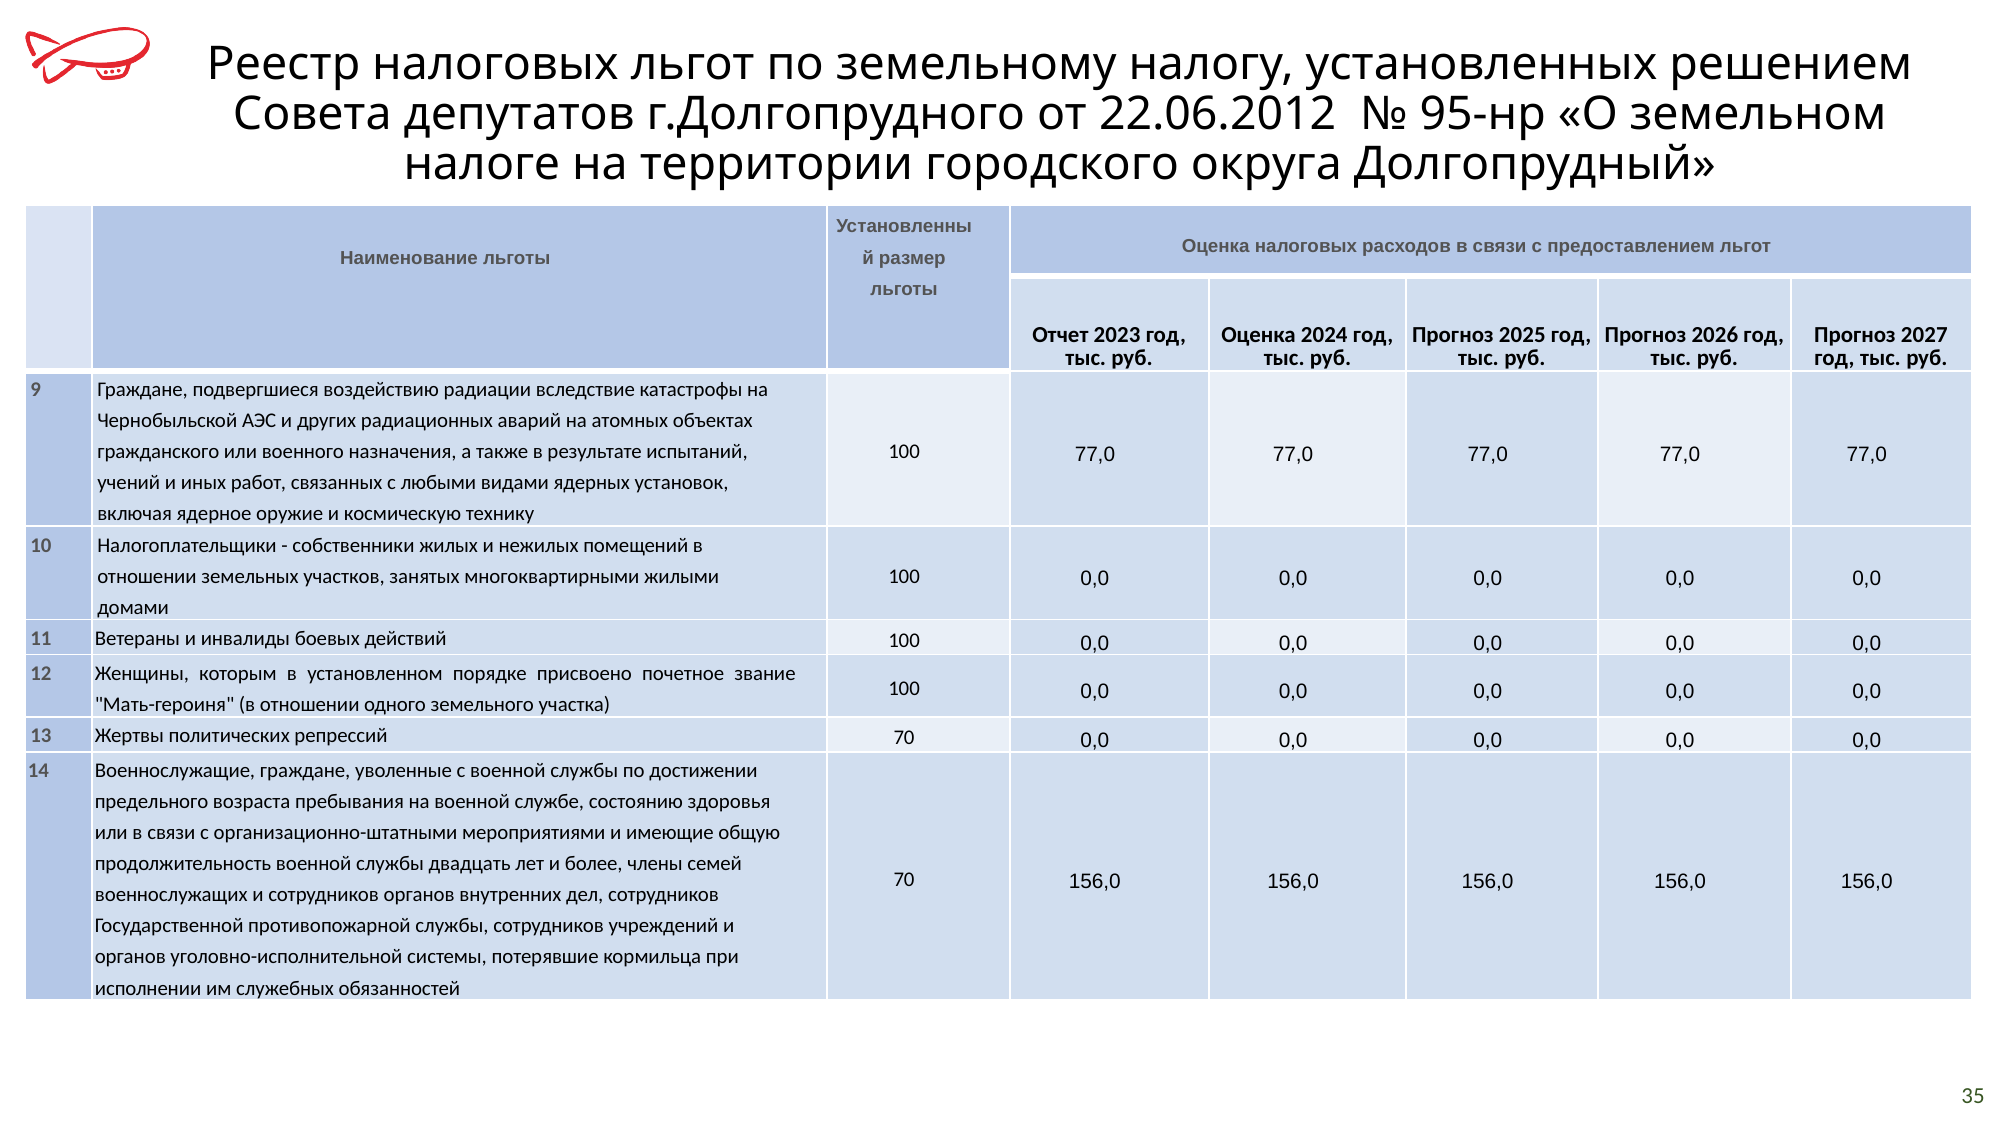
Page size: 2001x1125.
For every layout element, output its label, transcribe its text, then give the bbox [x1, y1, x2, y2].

slide_number 35 [1784, 1064, 2000, 1124]
table_cell 100 [828, 620, 1009, 654]
table_cell 156,0 [1407, 753, 1597, 999]
table_header [26, 206, 91, 368]
table_cell Налогоплательщики - собственники жилых и нежилых помещений в отношении земельных участков, занятых многоквартирными жилыми домами [93, 527, 826, 619]
table_cell 156,0 [1210, 753, 1405, 999]
table_cell 0,0 [1011, 527, 1208, 619]
table_cell 9 [26, 374, 91, 525]
table_header Оценка налоговых расходов в связи с предоставлением льгот [1011, 206, 1971, 273]
table_cell 0,0 [1599, 620, 1790, 654]
table_cell Граждане, подвергшиеся воздействию радиации вследствие катастрофы на Чернобыльской АЭС и других радиационных аварий на атомных объектах гражданского или военного назначения, а также в результате испытаний, учений и иных работ, связанных с любыми видами ядерных установок, включая ядерное оружие и космическую технику [93, 374, 826, 525]
title Реестр налоговых льгот по земельному налогу, установленных решением Совета депутатов г.Долгопрудного от 22.06.2012 № 95-нр «О земельном налоге на территории городского округа Долгопрудный» [148, 31, 1972, 198]
table_cell 0,0 [1407, 655, 1597, 716]
table_cell Отчет 2023 год, тыс. руб. [1011, 279, 1208, 370]
table_cell 0,0 [1792, 620, 1971, 654]
picture [24, 27, 151, 85]
table_cell 0,0 [1210, 620, 1405, 654]
table_cell Прогноз 2026 год, тыс. руб. [1599, 279, 1790, 370]
table_cell 0,0 [1599, 527, 1790, 619]
table_cell 13 [26, 718, 91, 751]
table_cell 0,0 [1407, 527, 1597, 619]
table_cell 77,0 [1011, 372, 1208, 525]
table_cell 0,0 [1792, 527, 1971, 619]
table_cell 0,0 [1011, 655, 1208, 716]
table_cell 0,0 [1599, 718, 1790, 751]
table_cell 77,0 [1407, 372, 1597, 525]
table_cell 11 [26, 620, 91, 654]
table_cell 12 [26, 655, 91, 716]
table_cell 70 [828, 753, 1009, 999]
table_cell 156,0 [1792, 753, 1971, 999]
table_cell 0,0 [1407, 718, 1597, 751]
table_cell 100 [828, 374, 1009, 525]
table_header Наименование льготы [93, 206, 826, 368]
table_cell 10 [26, 527, 91, 619]
table_cell Прогноз 2025 год, тыс. руб. [1407, 279, 1597, 370]
table_cell 0,0 [1599, 655, 1790, 716]
table_cell 14 [26, 753, 91, 999]
table_cell Прогноз 2027 год, тыс. руб. [1792, 279, 1971, 370]
table_cell 0,0 [1011, 718, 1208, 751]
table_cell 0,0 [1407, 620, 1597, 654]
table_cell Жертвы политических репрессий [93, 718, 826, 751]
table_cell 156,0 [1011, 753, 1208, 999]
table_cell Оценка 2024 год, тыс. руб. [1210, 279, 1405, 370]
table_cell 77,0 [1599, 372, 1790, 525]
table_cell 77,0 [1210, 372, 1405, 525]
table_cell 77,0 [1792, 372, 1971, 525]
table_cell 100 [828, 655, 1009, 716]
table_cell 0,0 [1011, 620, 1208, 654]
table_cell 100 [828, 527, 1009, 619]
table_cell Ветераны и инвалиды боевых действий [93, 620, 826, 654]
table_cell 156,0 [1599, 753, 1790, 999]
table_cell 0,0 [1210, 527, 1405, 619]
table_cell Военнослужащие, граждане, уволенные с военной службы по достижении предельного возраста пребывания на военной службе, состоянию здоровья или в связи с организационно-штатными мероприятиями и имеющие общую продолжительность военной службы двадцать лет и более, члены семей военнослужащих и сотрудников органов внутренних дел, сотрудников Государственной противопожарной службы, сотрудников учреждений и органов уголовно-исполнительной системы, потерявшие кормильца при исполнении им служебных обязанностей [93, 753, 826, 999]
table_header Установленный размер льготы [828, 206, 1009, 368]
table_cell 0,0 [1792, 655, 1971, 716]
table_cell 0,0 [1210, 655, 1405, 716]
table_cell Женщины, которым в установленном порядке присвоено почетное звание "Мать-героиня" (в отношении одного земельного участка) [93, 655, 826, 716]
table_cell 70 [828, 718, 1009, 751]
table_cell 0,0 [1210, 718, 1405, 751]
table_cell 0,0 [1792, 718, 1971, 751]
